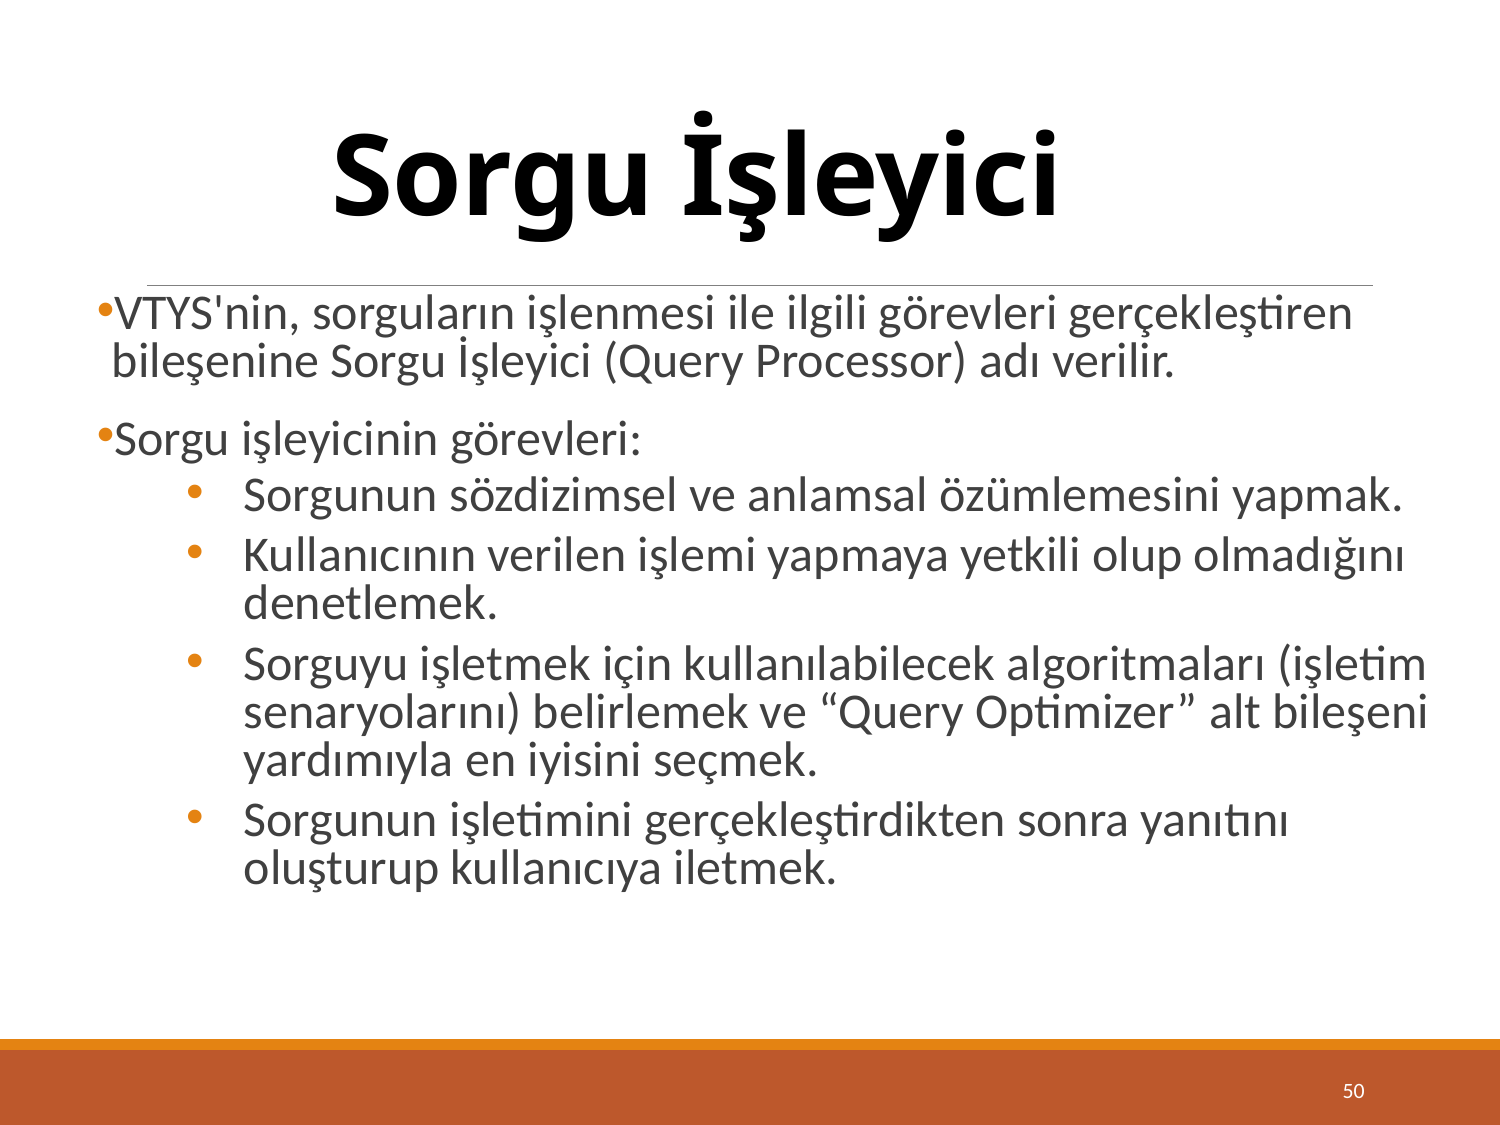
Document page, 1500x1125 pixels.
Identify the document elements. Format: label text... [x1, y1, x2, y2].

list VTYS'nin, sorguların işlenmesi ile ilgili görevleri gerçekleştiren bileşenine Sorgu İşleyici (Query Processor) adı verilir. Sorgu işleyicinin görevleri: Sorgunun sözdizimsel ve anlamsal özümlemesini yapmak. Kullanıcının verilen işlemi yapmaya yetkili olup olmadığını denetlemek. Sorguyu işletmek için kullanılabilecek algoritmaları (işletim senaryolarını) belirlemek ve “Query Optimizer” alt bileşeni yardımıyla en iyisini seçmek. Sorgunun işletimini gerçekleştirdikten sonra yanıtını oluşturup kullanıcıya iletmek. [96, 284, 1447, 941]
title Sorgu İşleyici [176, 125, 1219, 246]
slide_number 50 [1218, 1059, 1380, 1120]
